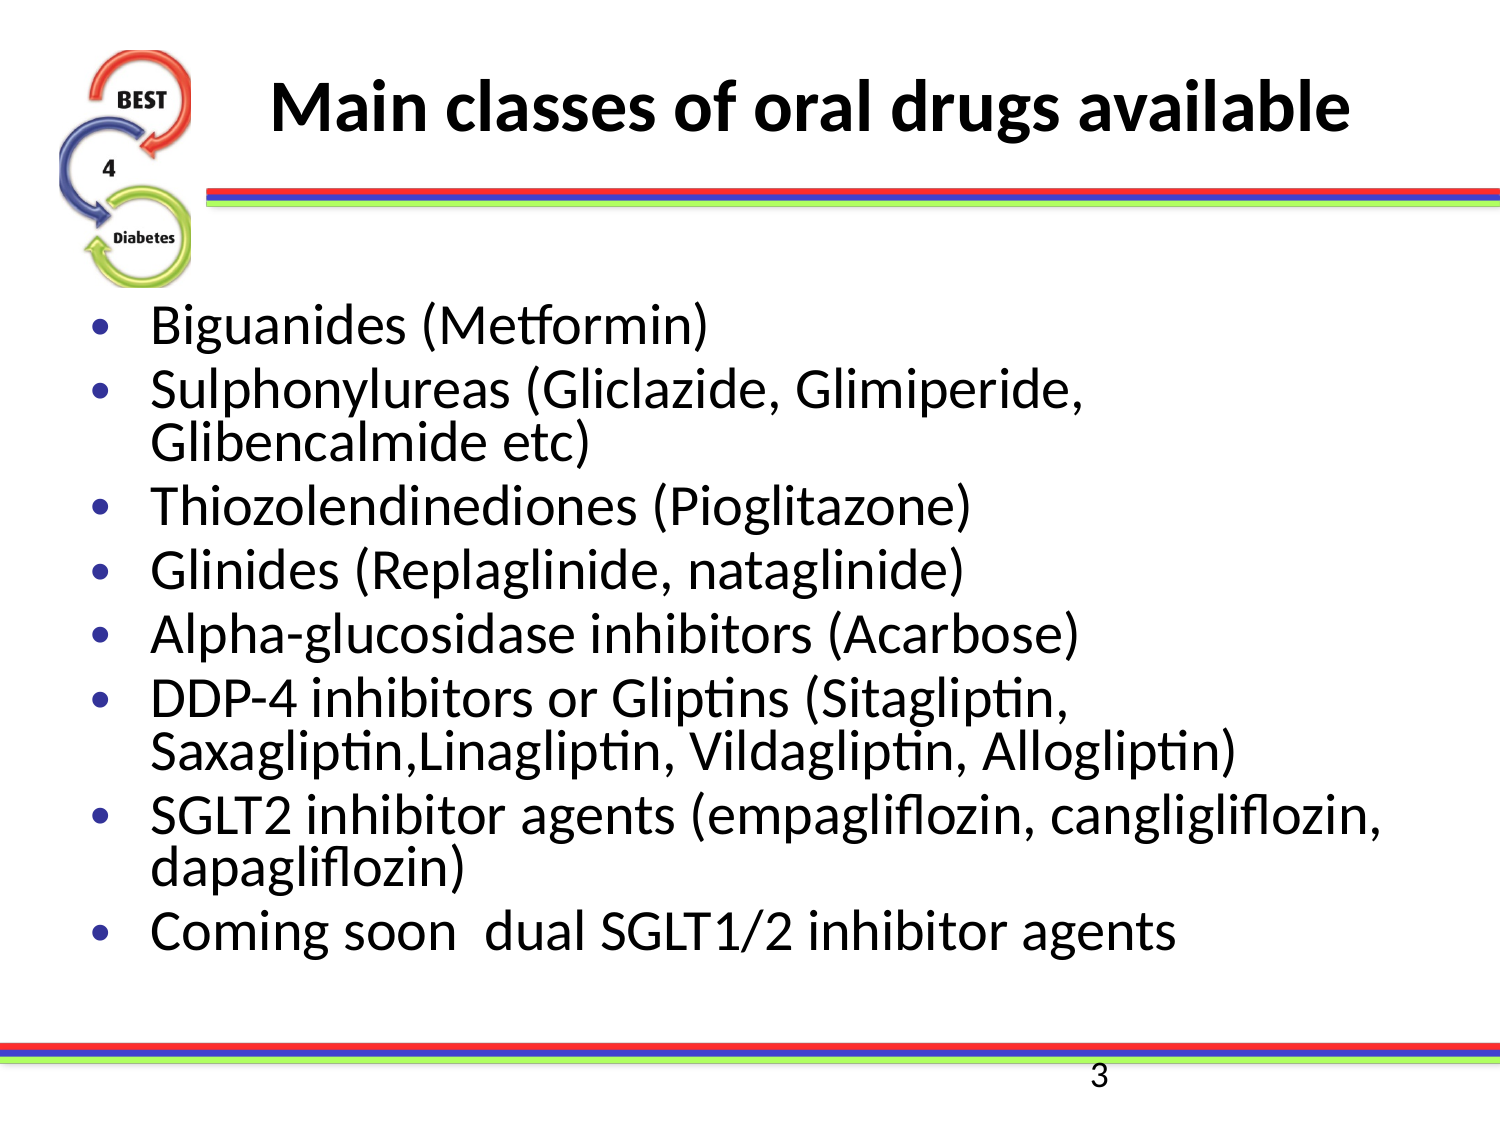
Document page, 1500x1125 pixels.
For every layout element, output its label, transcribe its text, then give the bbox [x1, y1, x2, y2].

slide_number 3 [1074, 1042, 1425, 1103]
picture [198, 181, 1500, 218]
picture [0, 1035, 1500, 1076]
picture [60, 51, 191, 287]
title Main classes of oral drugs available [198, 45, 1425, 182]
list Biguanides (Metformin) Sulphonylureas (Gliclazide, Glimiperide, Glibencalmide etc) Thiozolendinediones (Pioglitazone) Glinides (Replaglinide, nataglinide) Alpha-glucosidase inhibitors (Acarbose) DDP-4 inhibitors or Gliptins (Sitagliptin, Saxagliptin,Linagliptin, Vildagliptin, Allogliptin) SGLT2 inhibitor agents (empagliflozin, cangligliflozin, dapagliflozin) Coming soon dual SGLT1/2 inhibitor agents [75, 295, 1425, 1005]
